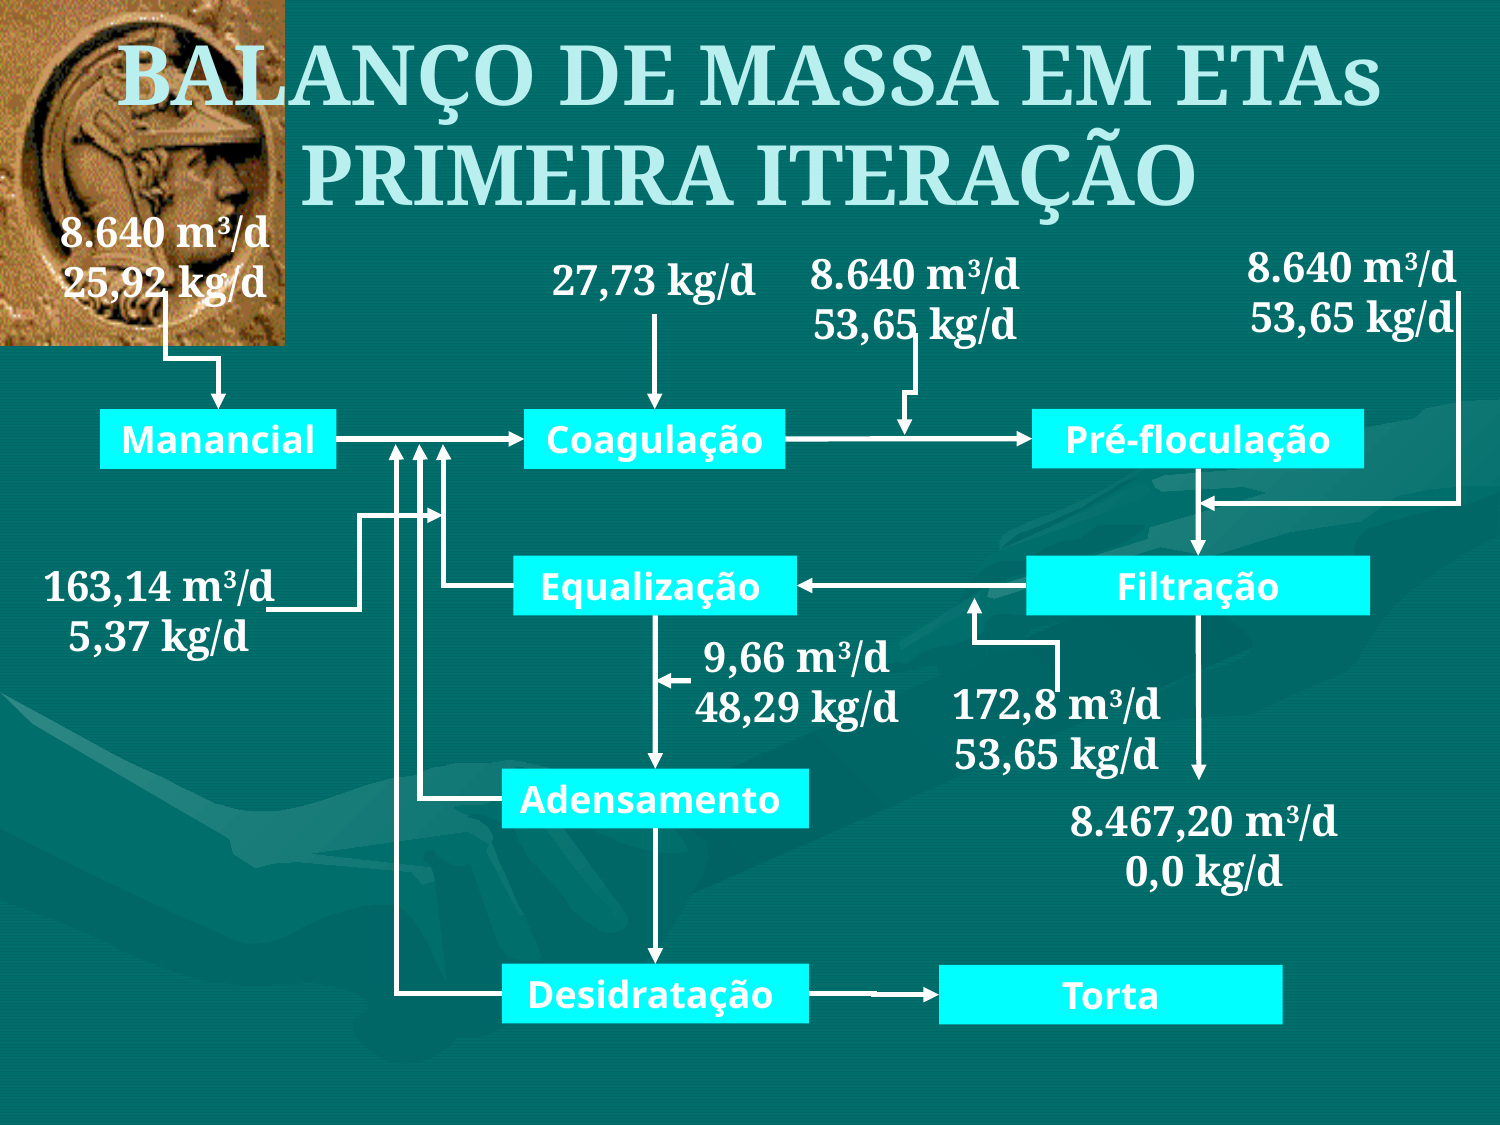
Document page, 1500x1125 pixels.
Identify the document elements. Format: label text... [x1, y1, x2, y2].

text_box Adensamento [502, 768, 809, 829]
text_box 8.467,20 m3/d 0,0 kg/d [1080, 803, 1329, 887]
text_box Coagulação [524, 409, 786, 469]
text_box Torta [939, 964, 1283, 1025]
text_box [395, 444, 502, 996]
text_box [1198, 290, 1459, 504]
text_box Desidratação [501, 963, 809, 1024]
picture [0, 0, 288, 350]
text_box Filtração [1026, 555, 1371, 616]
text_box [859, 378, 961, 390]
text_box 163,14 m3/d 5,37 kg/d [53, 574, 266, 645]
text_box 172,8 m3/d 53,65 kg/d [950, 692, 1164, 764]
text_box Equalização [513, 555, 797, 616]
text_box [968, 603, 1064, 687]
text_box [132, 323, 251, 377]
text_box 8.640 m3/d 53,65 kg/d [809, 262, 1022, 334]
text_box 8.640 m3/d 53,65 kg/d [1246, 255, 1459, 290]
text_box 27,73 kg/d [553, 243, 755, 315]
text_box Manancial [100, 409, 337, 469]
text_box 9,66 m3/d 48,29 kg/d [690, 645, 904, 717]
text_box Pré-floculação [1032, 408, 1198, 469]
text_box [265, 515, 443, 610]
title BALANÇO DE MASSA EM ETAs PRIMEIRA ITERAÇÃO [288, 54, 1424, 189]
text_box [502, 444, 514, 588]
